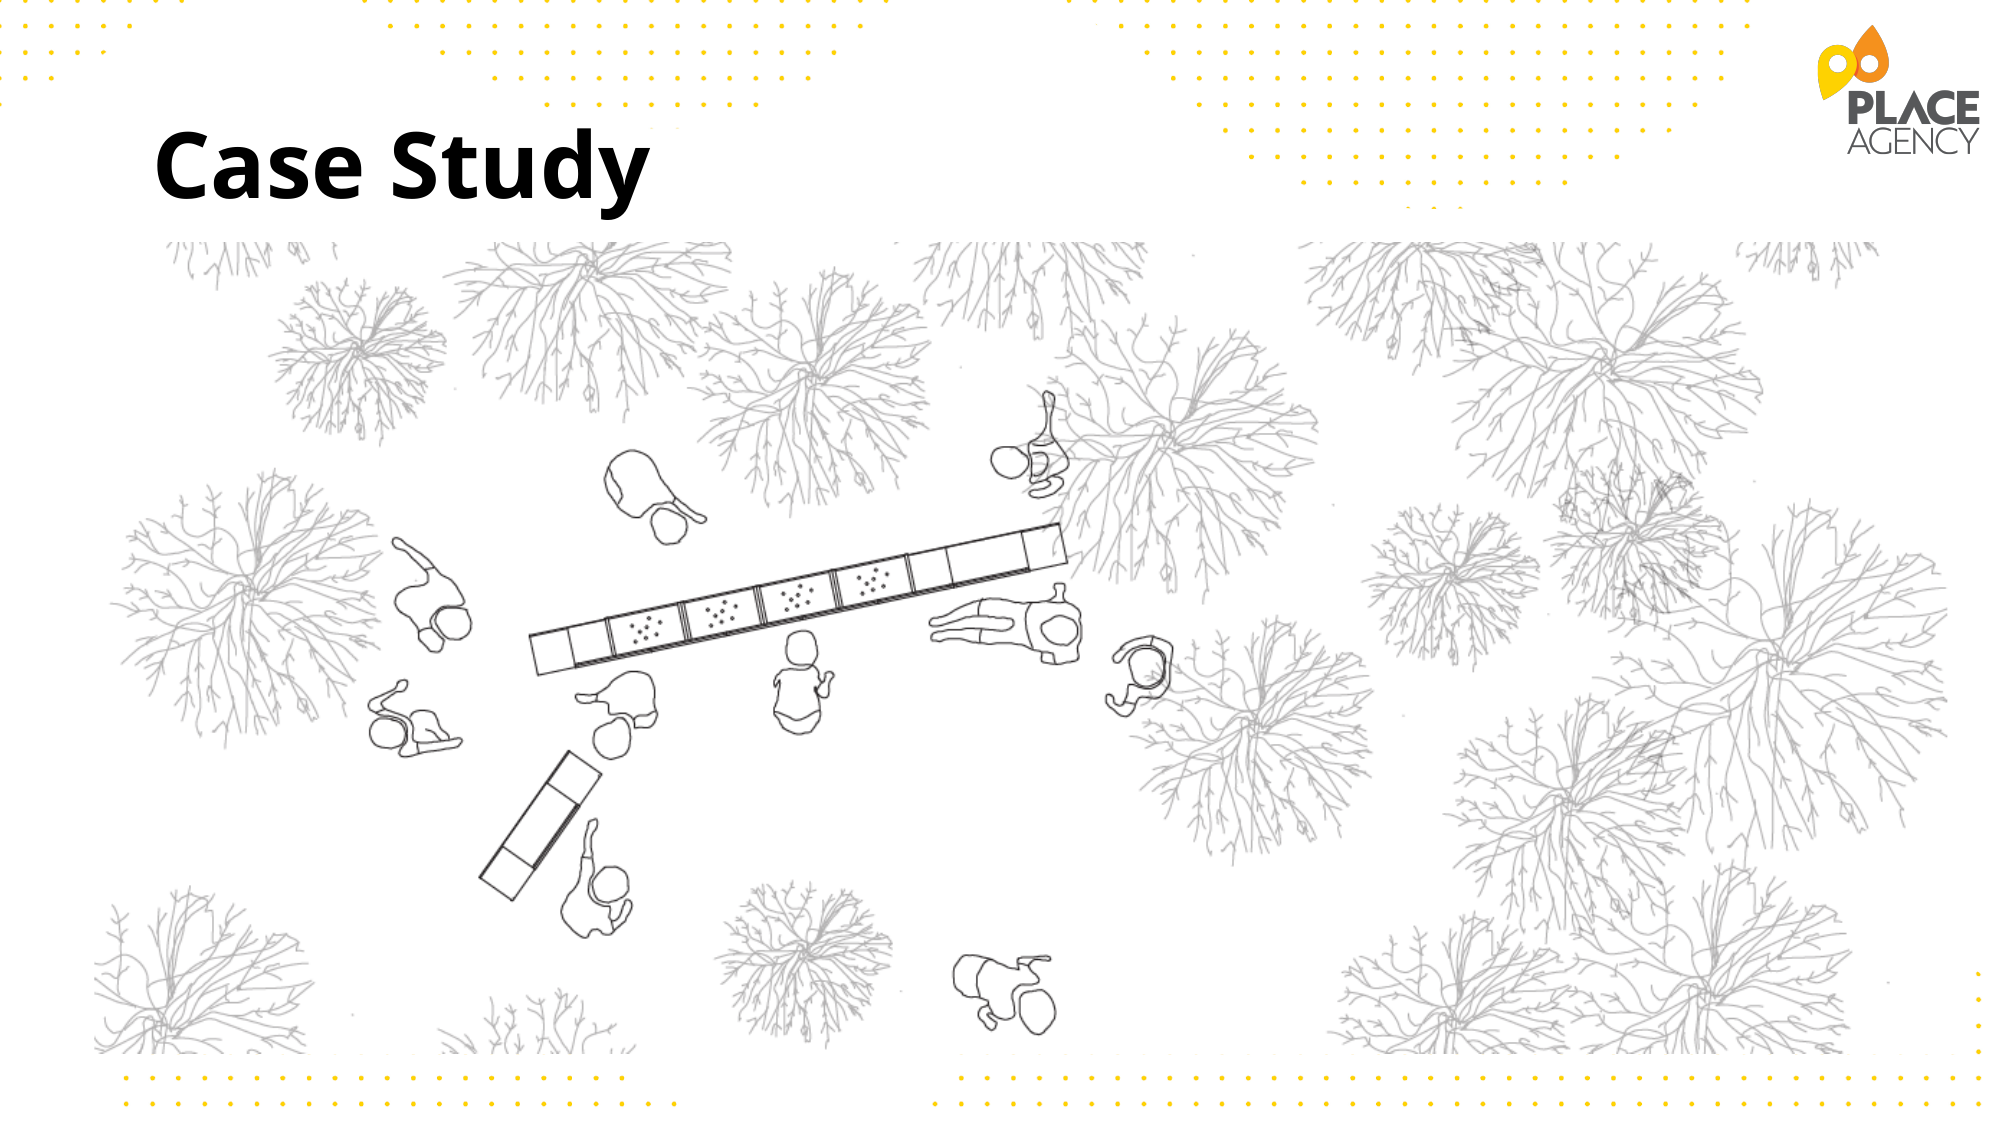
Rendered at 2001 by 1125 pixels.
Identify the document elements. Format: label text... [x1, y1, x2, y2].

picture [0, 0, 2000, 1125]
title Case Study [137, 59, 1863, 238]
